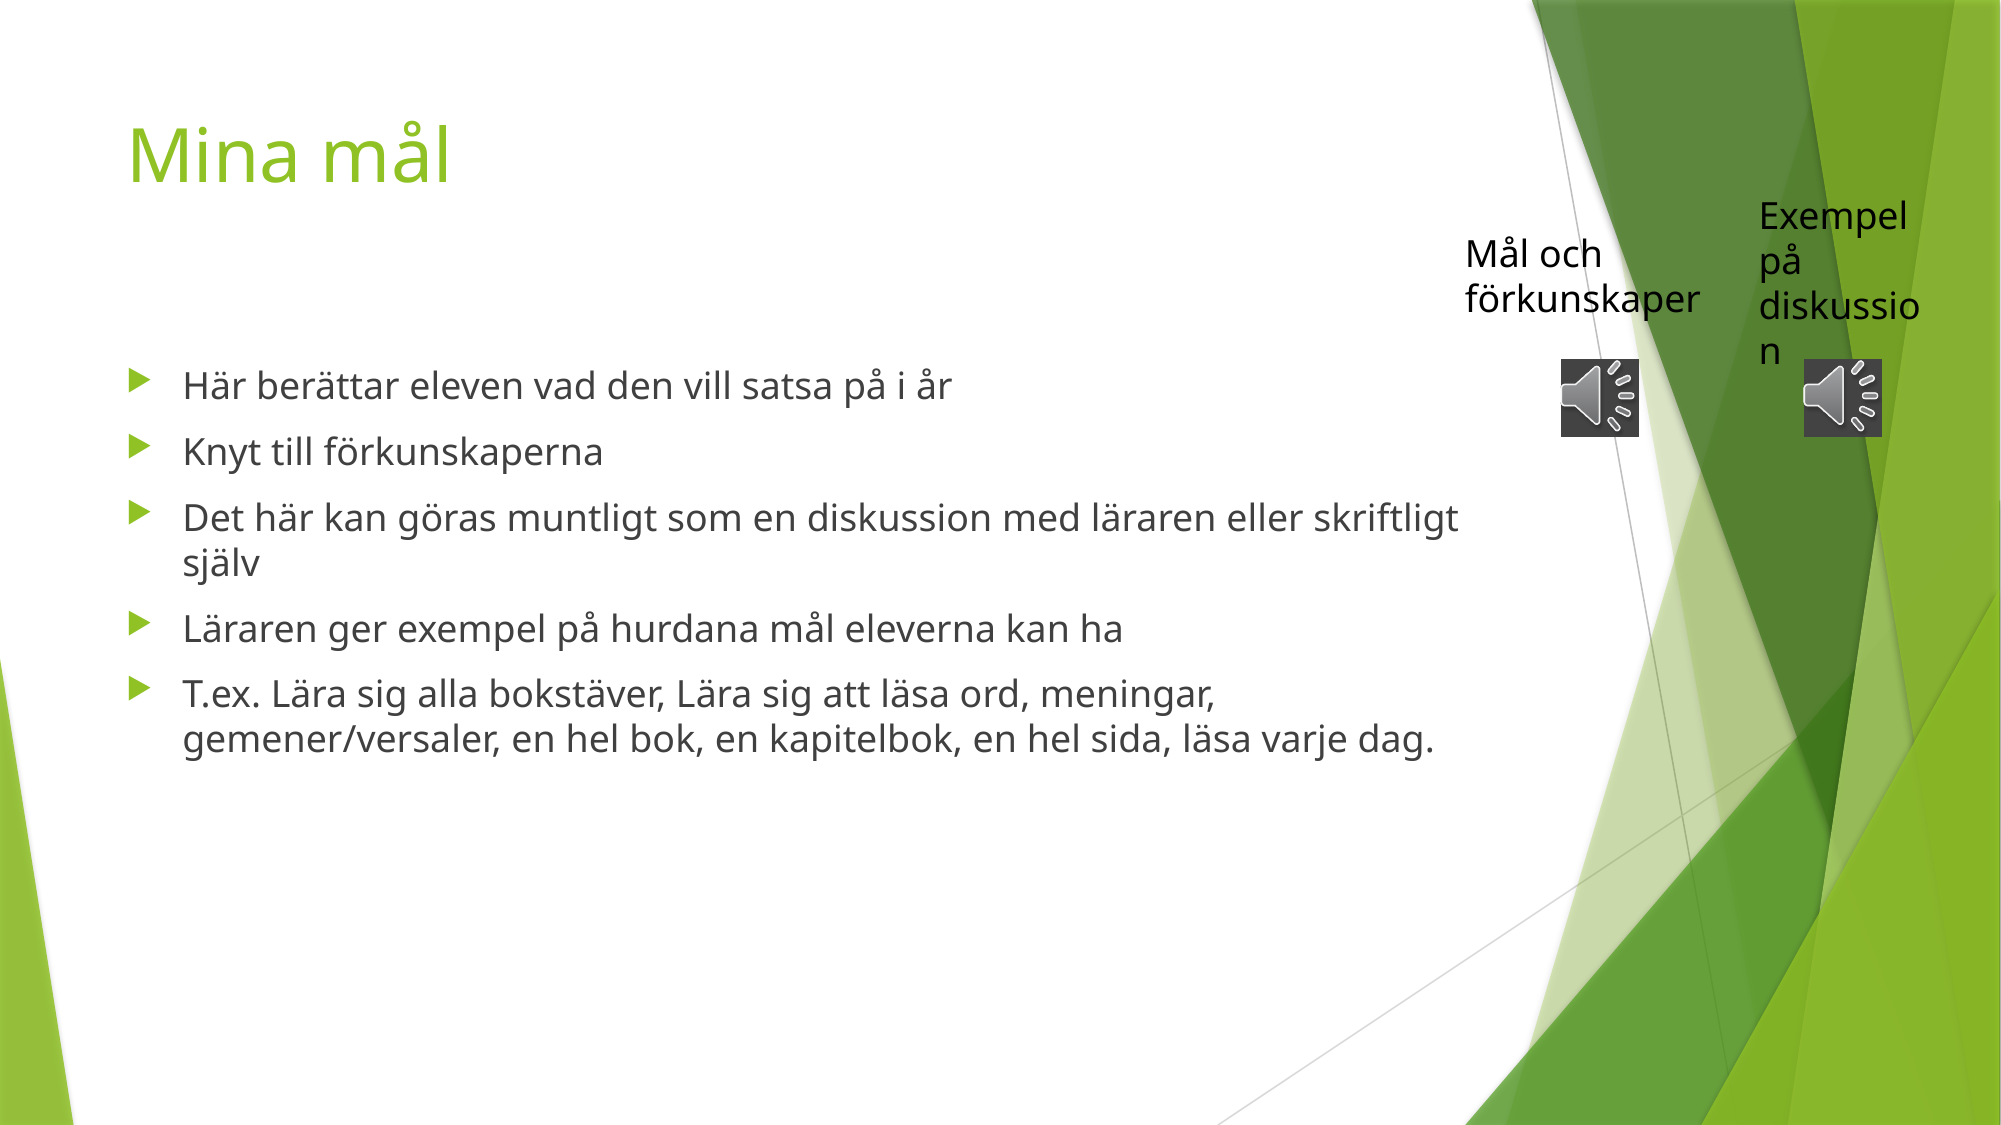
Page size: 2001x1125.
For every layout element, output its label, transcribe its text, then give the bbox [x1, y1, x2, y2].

text_box Exempel på diskussion [1743, 184, 1943, 380]
list Här berättar eleven vad den vill satsa på i år Knyt till förkunskaperna Det här kan göras muntligt som en diskussion med läraren eller skriftligt själv Läraren ger exempel på hurdana mål eleverna kan ha T.ex. Lära sig alla bokstäver, Lära sig att läsa ord, meningar, gemener/versaler, en hel bok, en kapitelbok, en hel sida, läsa varje dag. [111, 354, 1522, 992]
picture [1559, 357, 1641, 439]
text_box Mål och förkunskaper [1449, 222, 1723, 328]
title Mina mål [111, 99, 1522, 317]
picture [1802, 357, 1884, 439]
